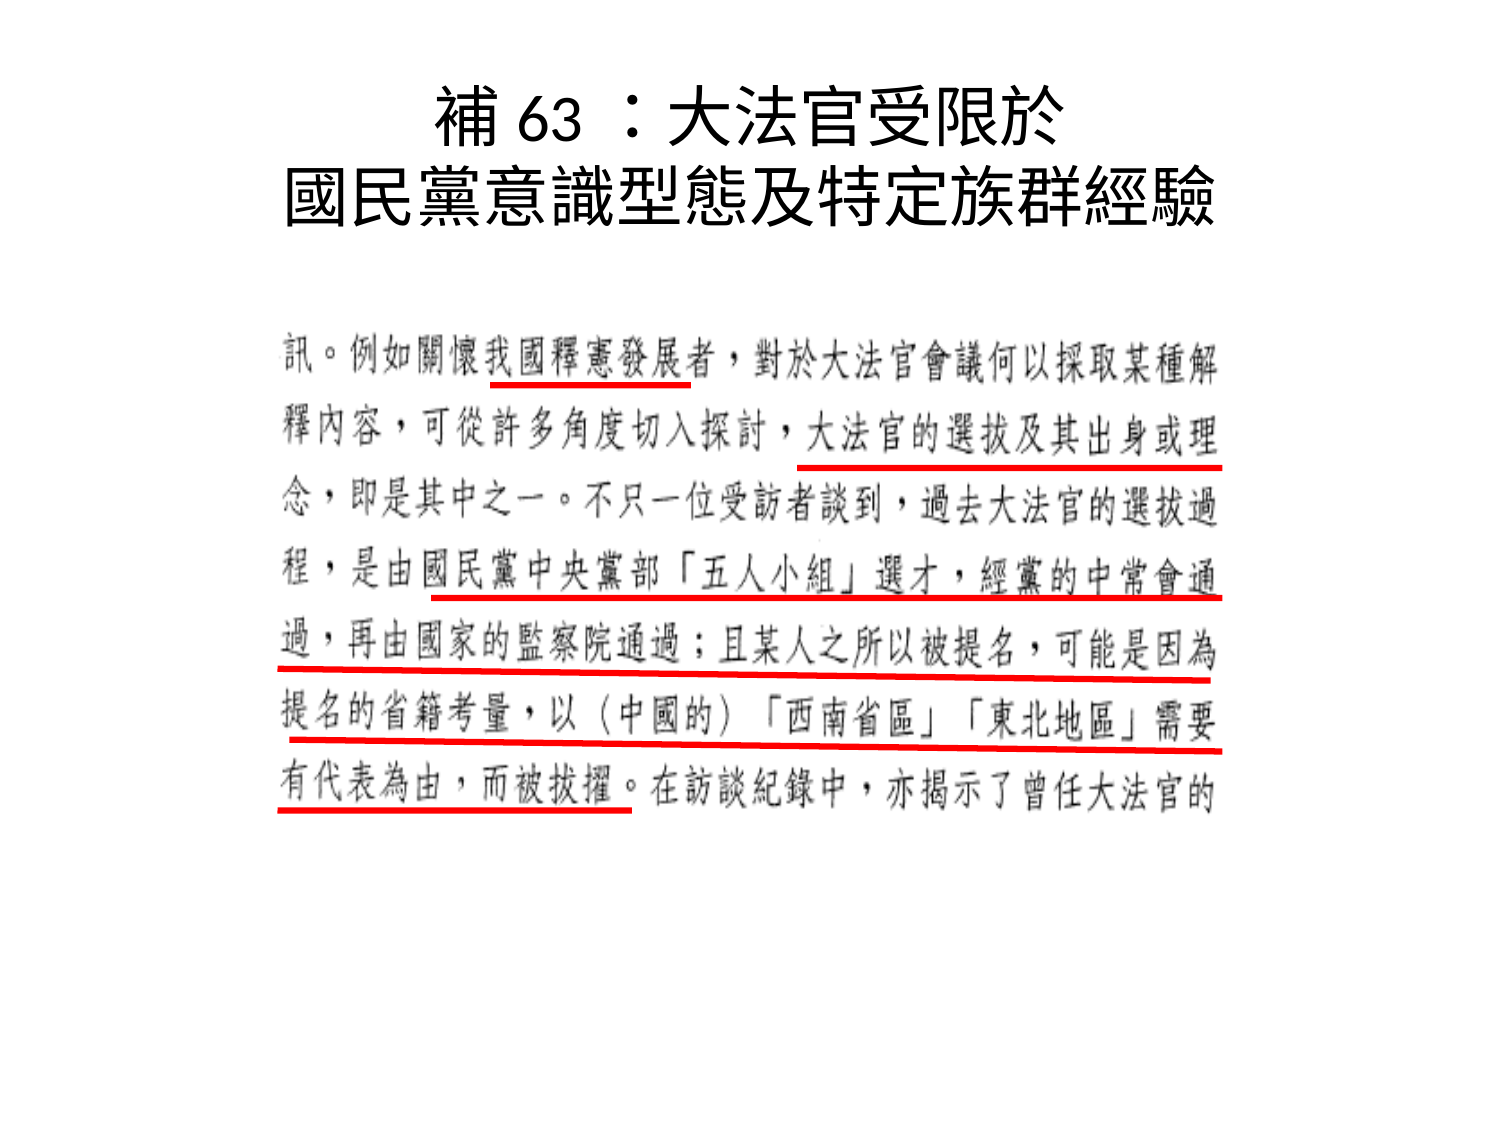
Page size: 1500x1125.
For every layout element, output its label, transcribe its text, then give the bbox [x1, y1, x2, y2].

title 補63：大法官受限於 國民黨意識型態及特定族群經驗 [29, 66, 1471, 244]
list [265, 314, 1235, 823]
